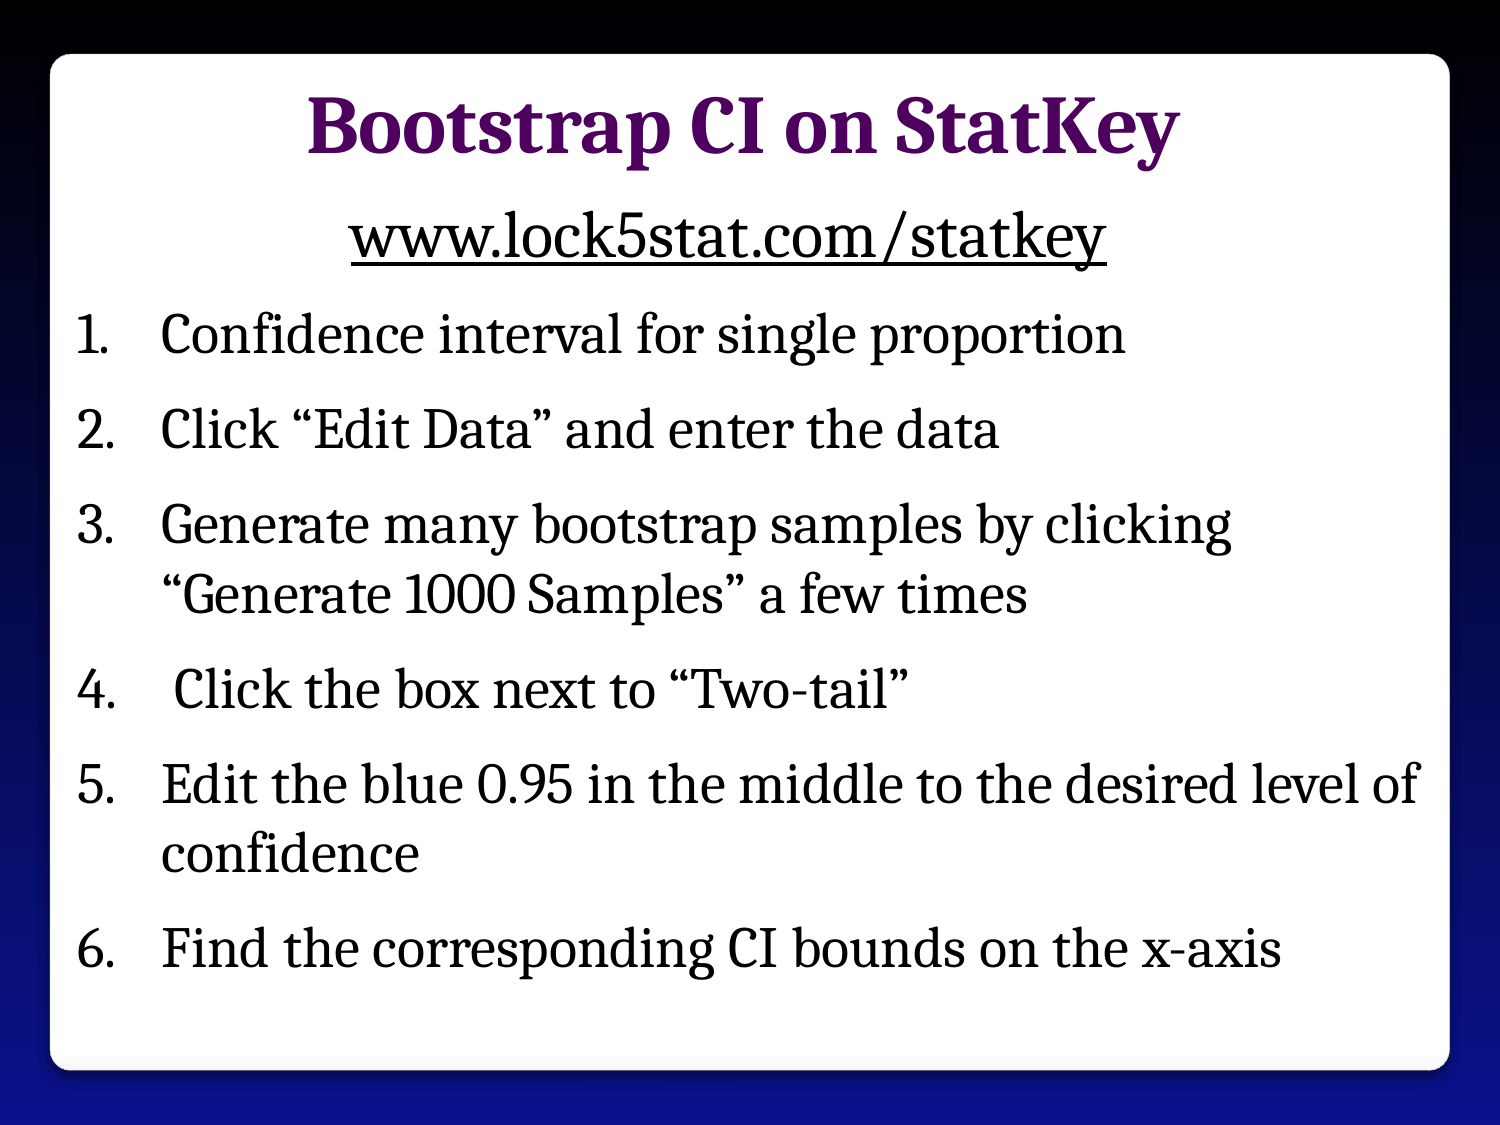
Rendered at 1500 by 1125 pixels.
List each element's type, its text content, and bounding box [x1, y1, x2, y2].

text_box Confidence interval for single proportion Click “Edit Data” and enter the data Generate many bootstrap samples by clicking “Generate 1000 Samples” a few times Click the box next to “Two-tail” Edit the blue 0.95 in the middle to the desired level of confidence Find the corresponding CI bounds on the x-axis [62, 287, 1438, 987]
text_box www.lock5stat.com/statkey [74, 183, 1413, 279]
text_box Bootstrap CI on StatKey [74, 62, 1413, 183]
